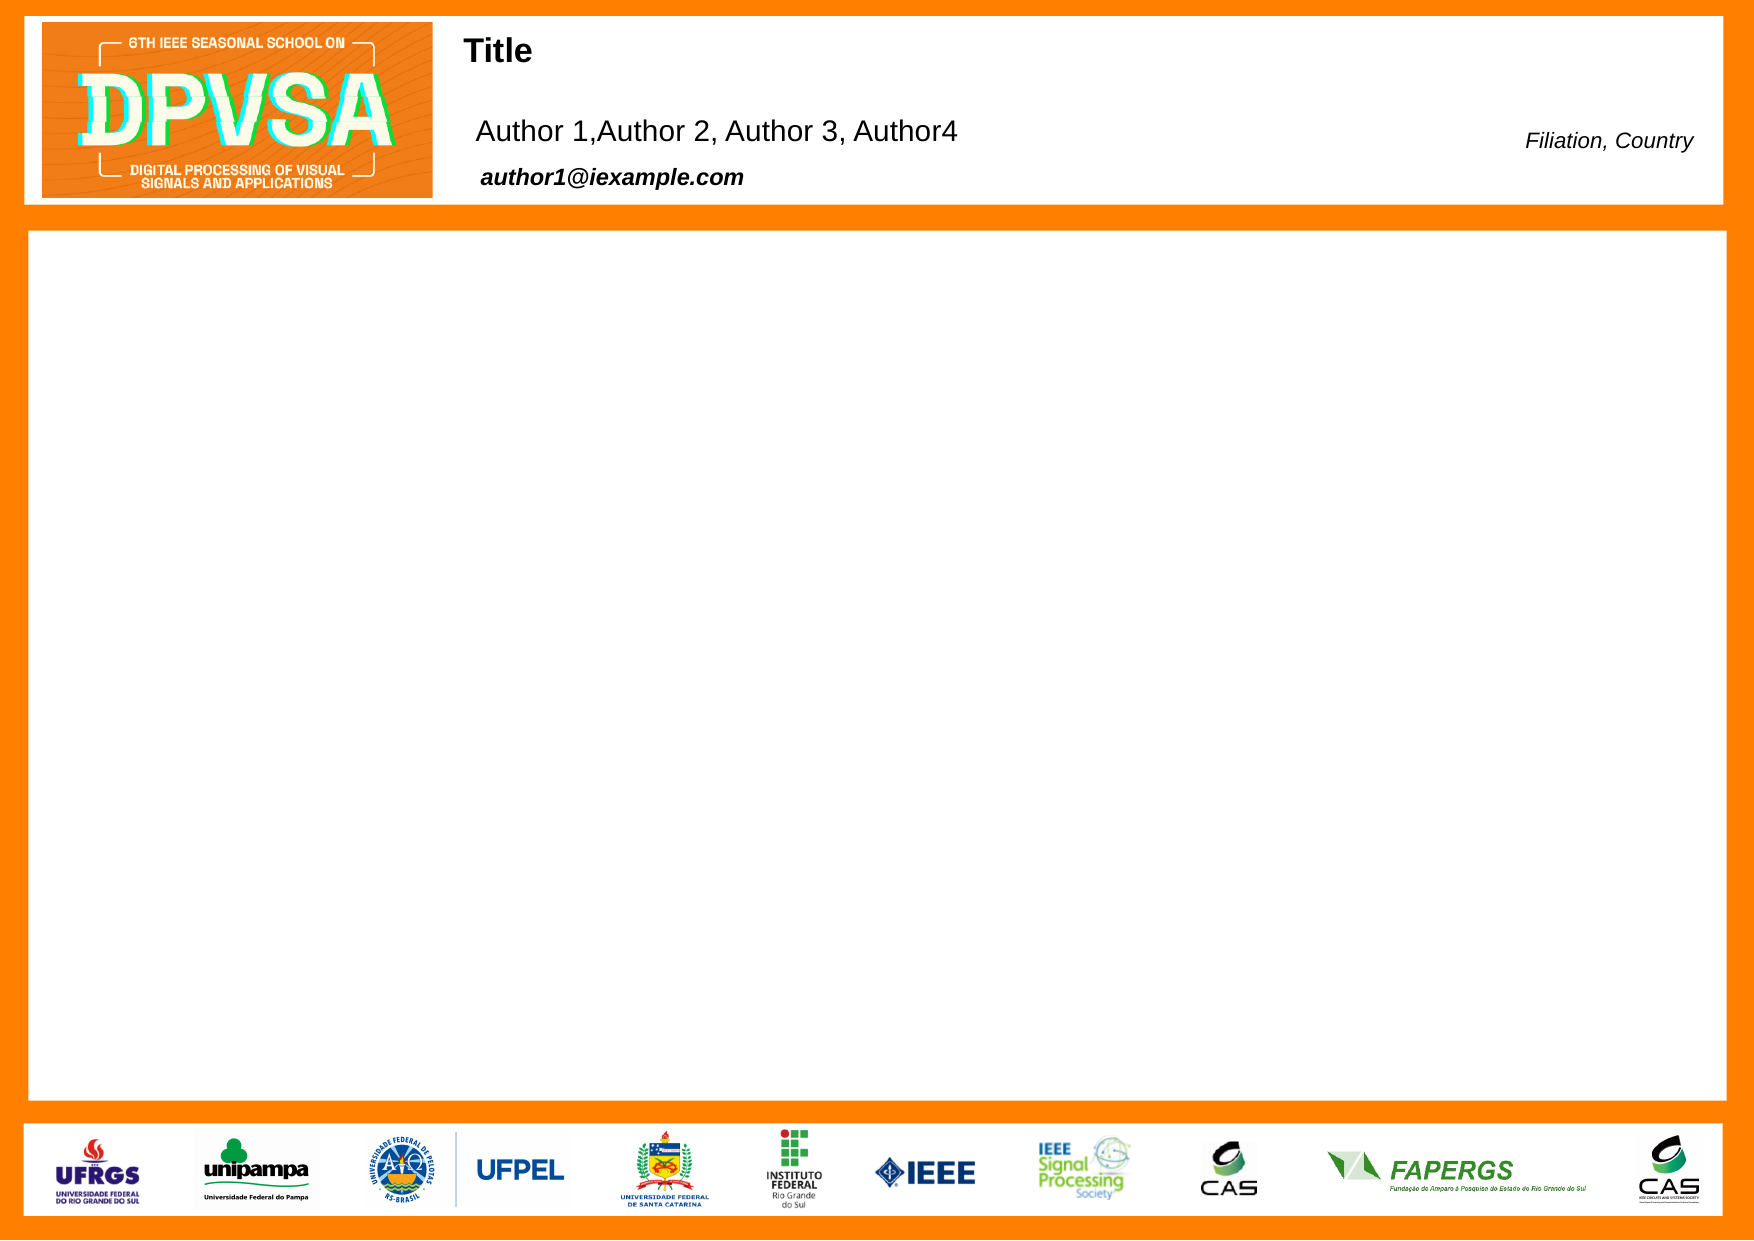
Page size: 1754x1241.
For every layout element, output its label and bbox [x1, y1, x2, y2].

text_box [24, 16, 1724, 205]
picture [364, 1132, 571, 1207]
picture [616, 1127, 715, 1212]
text_box [23, 1122, 1724, 1217]
picture [193, 1127, 320, 1213]
picture [1188, 1133, 1282, 1206]
picture [1024, 1128, 1144, 1211]
text_box [27, 230, 1728, 1102]
picture [1634, 1135, 1704, 1205]
picture [873, 1148, 979, 1192]
picture [42, 22, 433, 198]
picture [45, 1129, 148, 1210]
picture [760, 1125, 829, 1214]
picture [1326, 1146, 1590, 1193]
